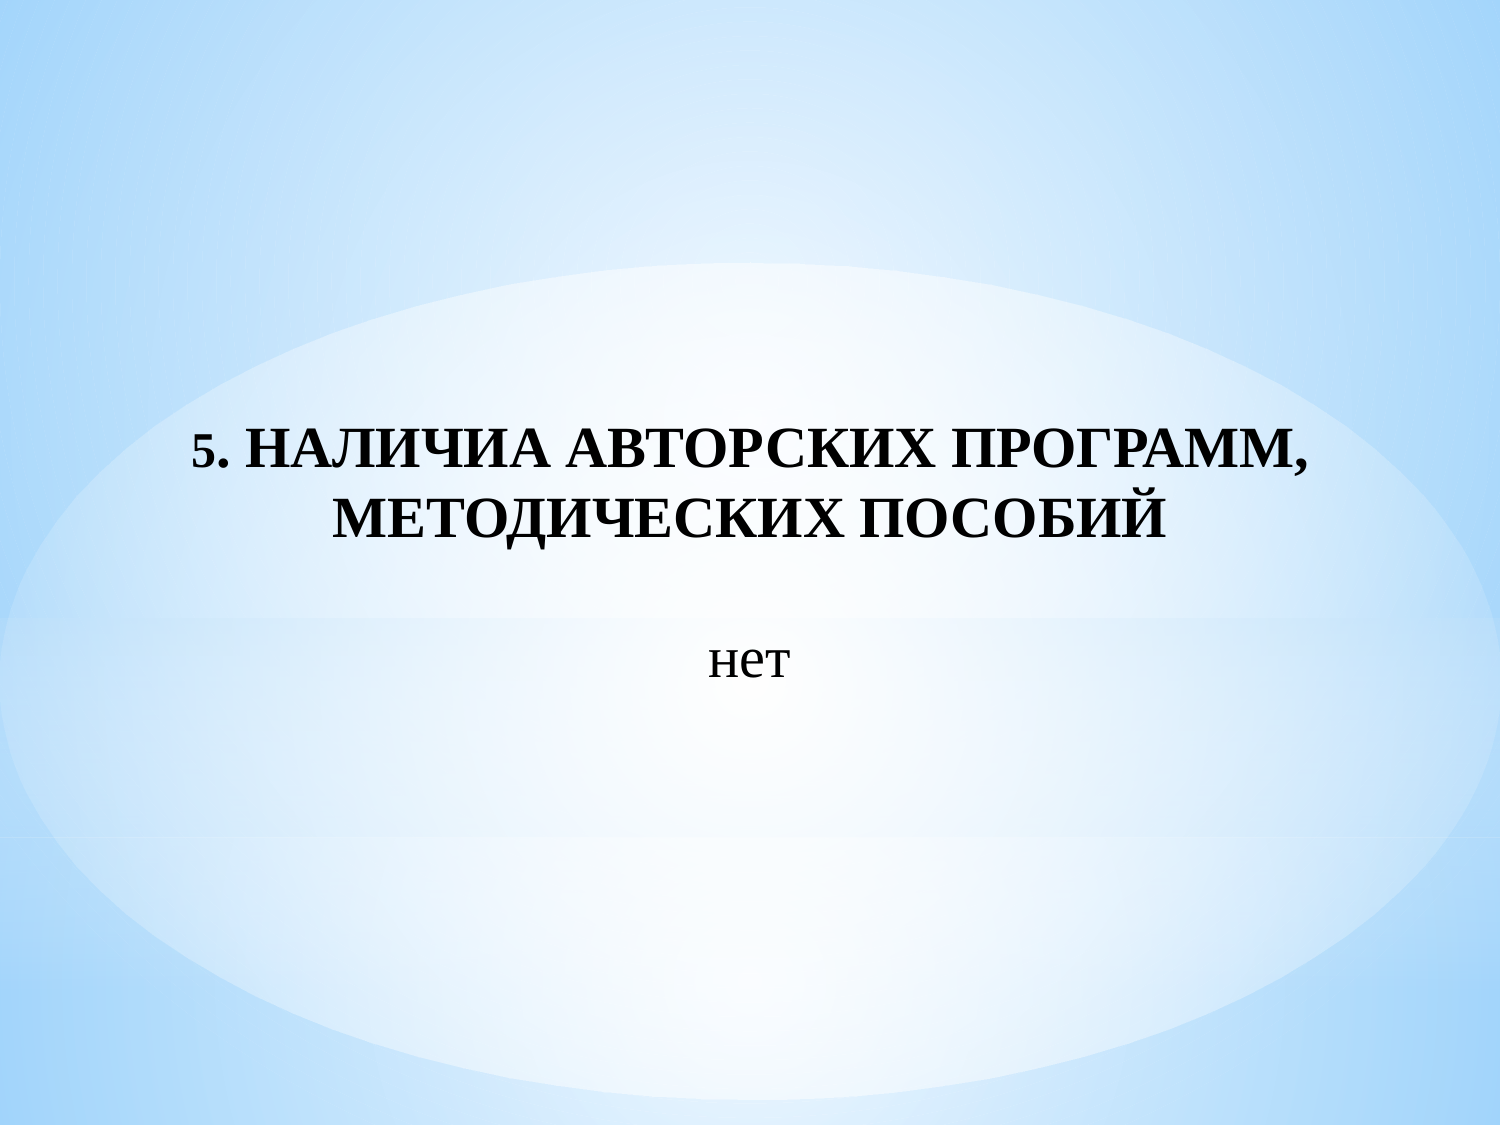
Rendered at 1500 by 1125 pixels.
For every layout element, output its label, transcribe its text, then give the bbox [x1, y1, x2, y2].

text_box 5. НАЛИЧИА АВТОРСКИХ ПРОГРАММ, МЕТОДИЧЕСКИХ ПОСОБИЙ нет [17, 162, 1483, 767]
